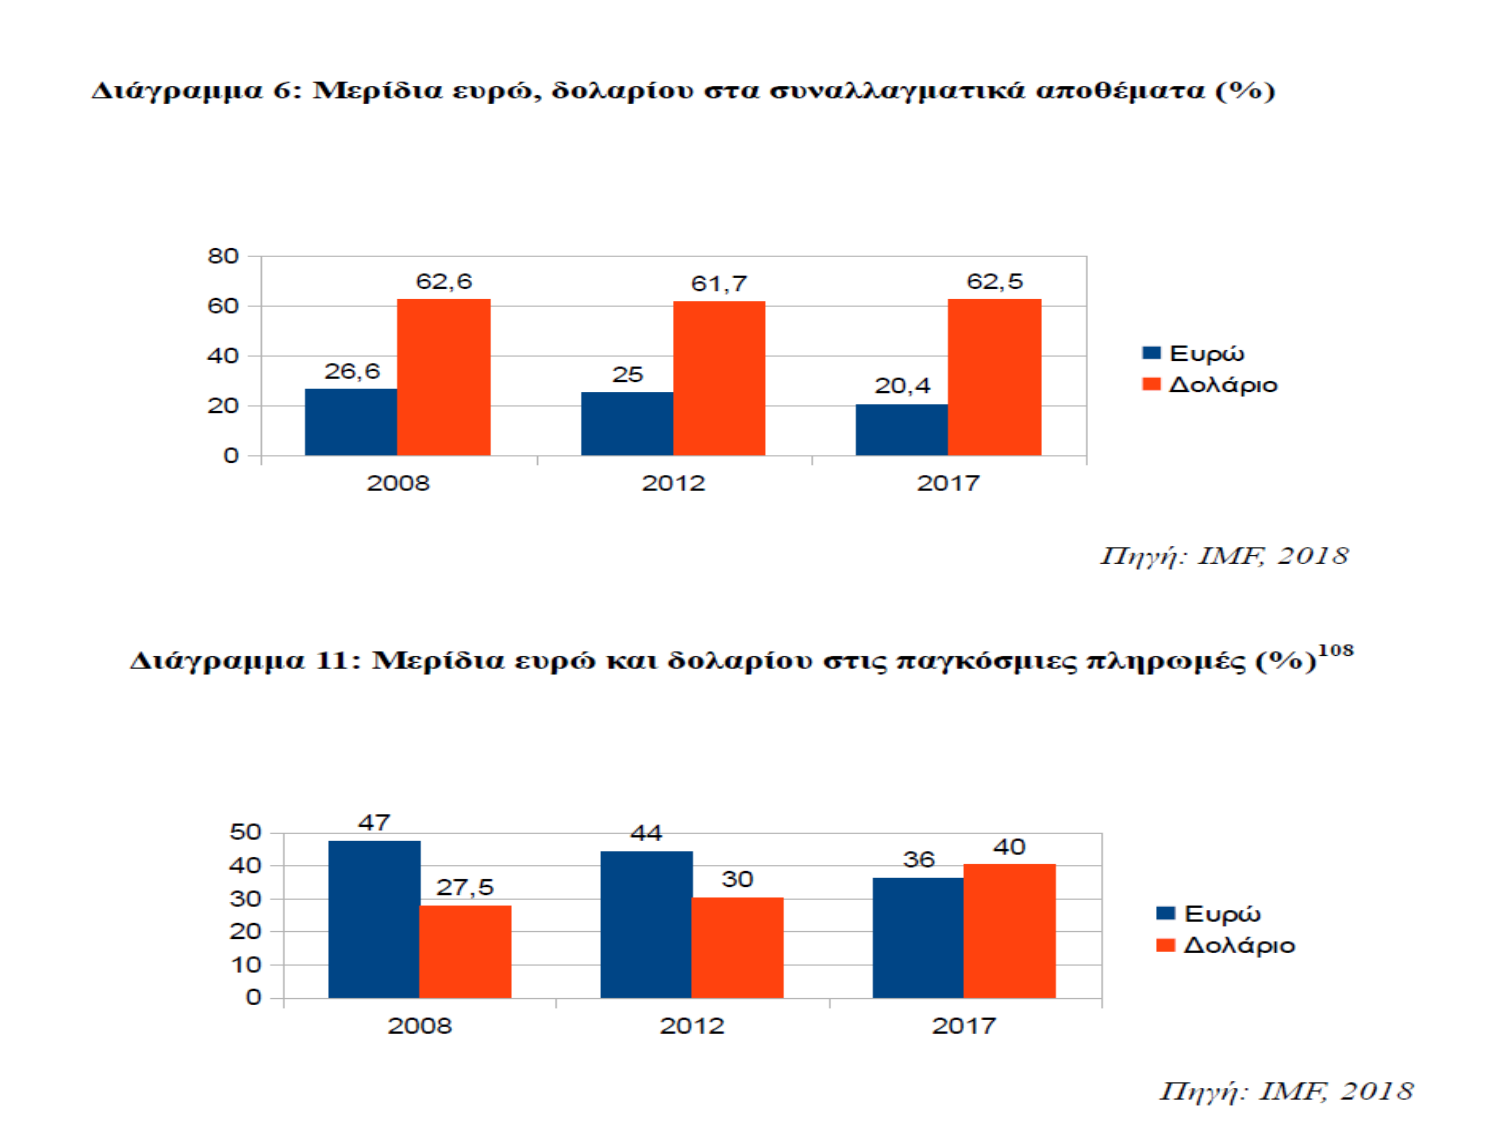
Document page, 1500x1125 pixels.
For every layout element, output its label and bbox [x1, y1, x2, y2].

picture [88, 609, 1424, 1125]
list [41, 30, 1448, 587]
